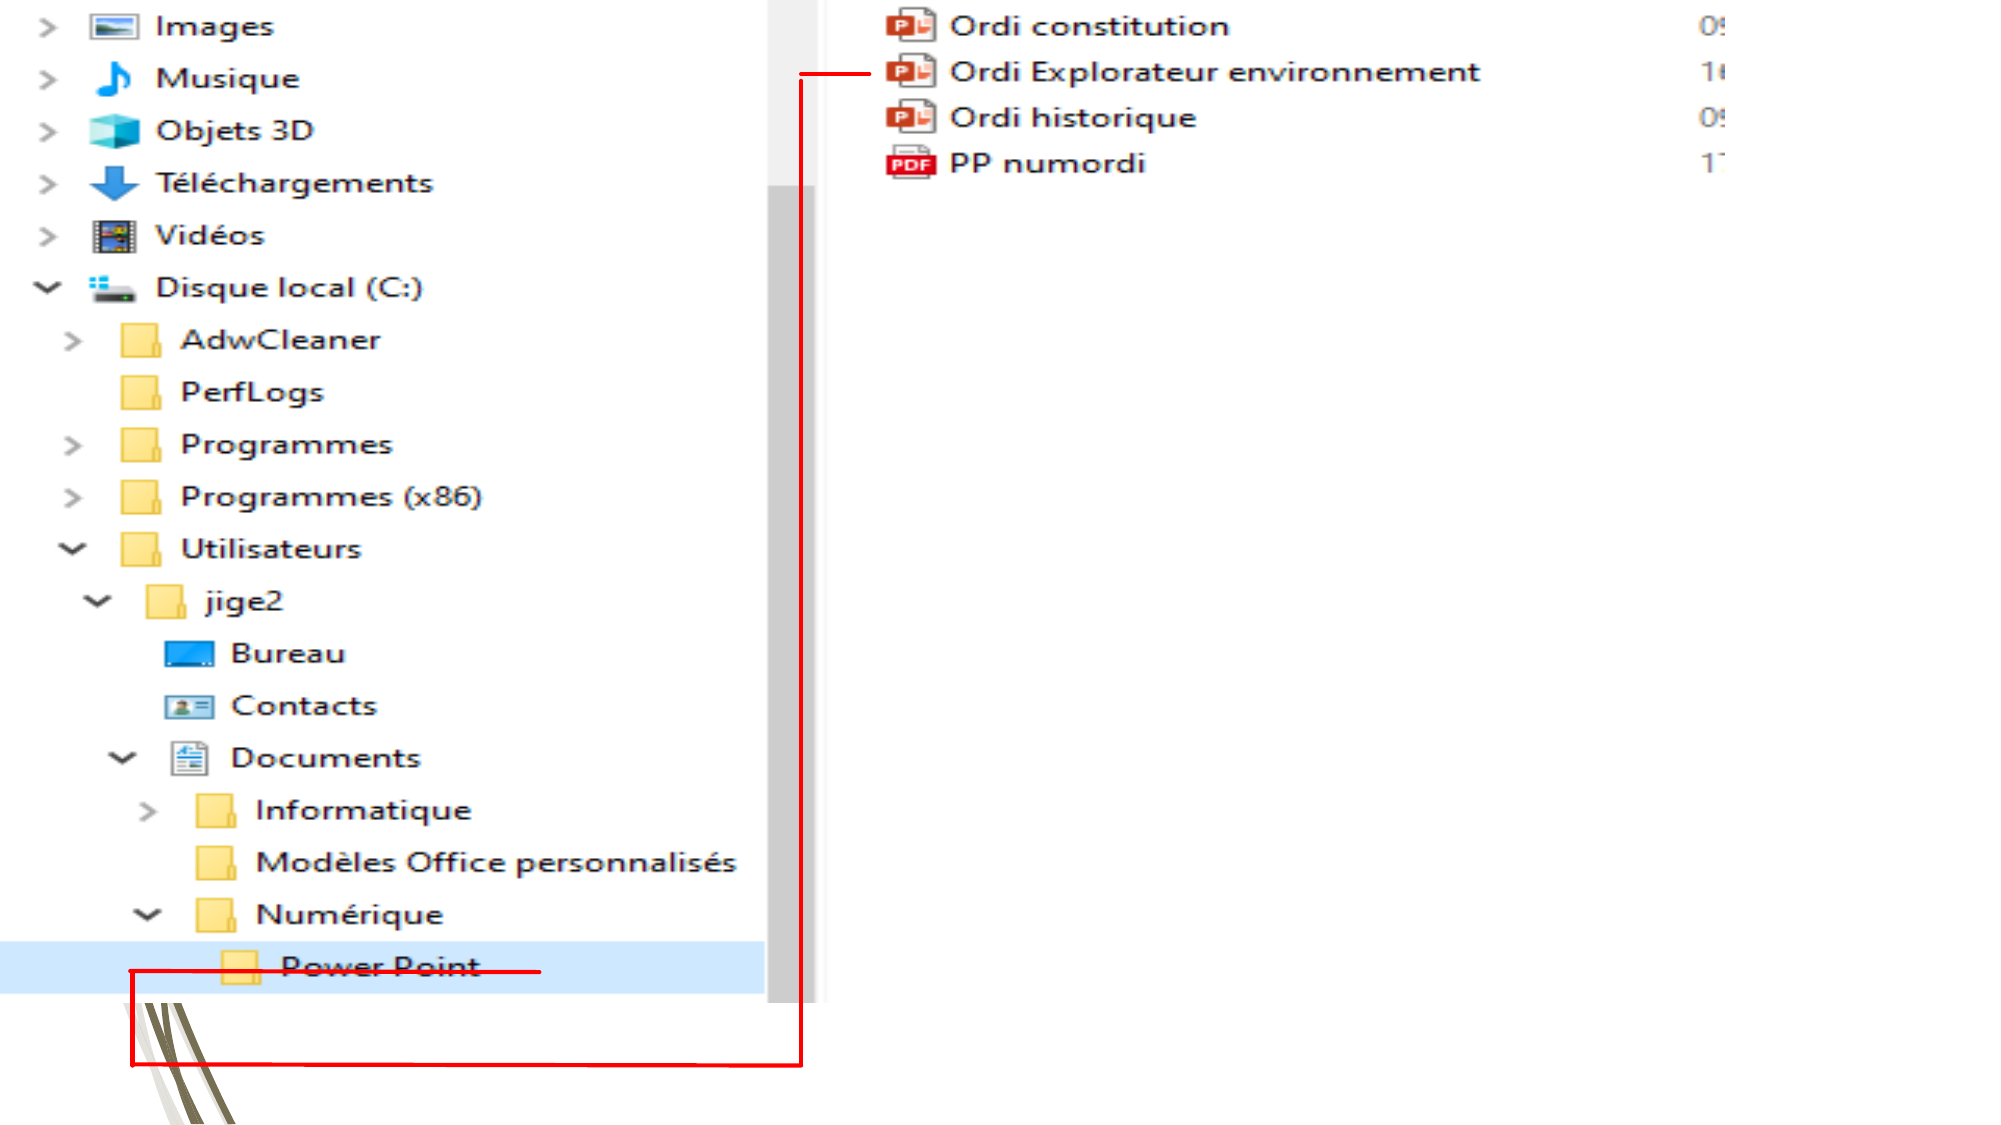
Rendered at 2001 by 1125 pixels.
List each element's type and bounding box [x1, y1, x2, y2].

picture [0, 0, 1726, 1003]
